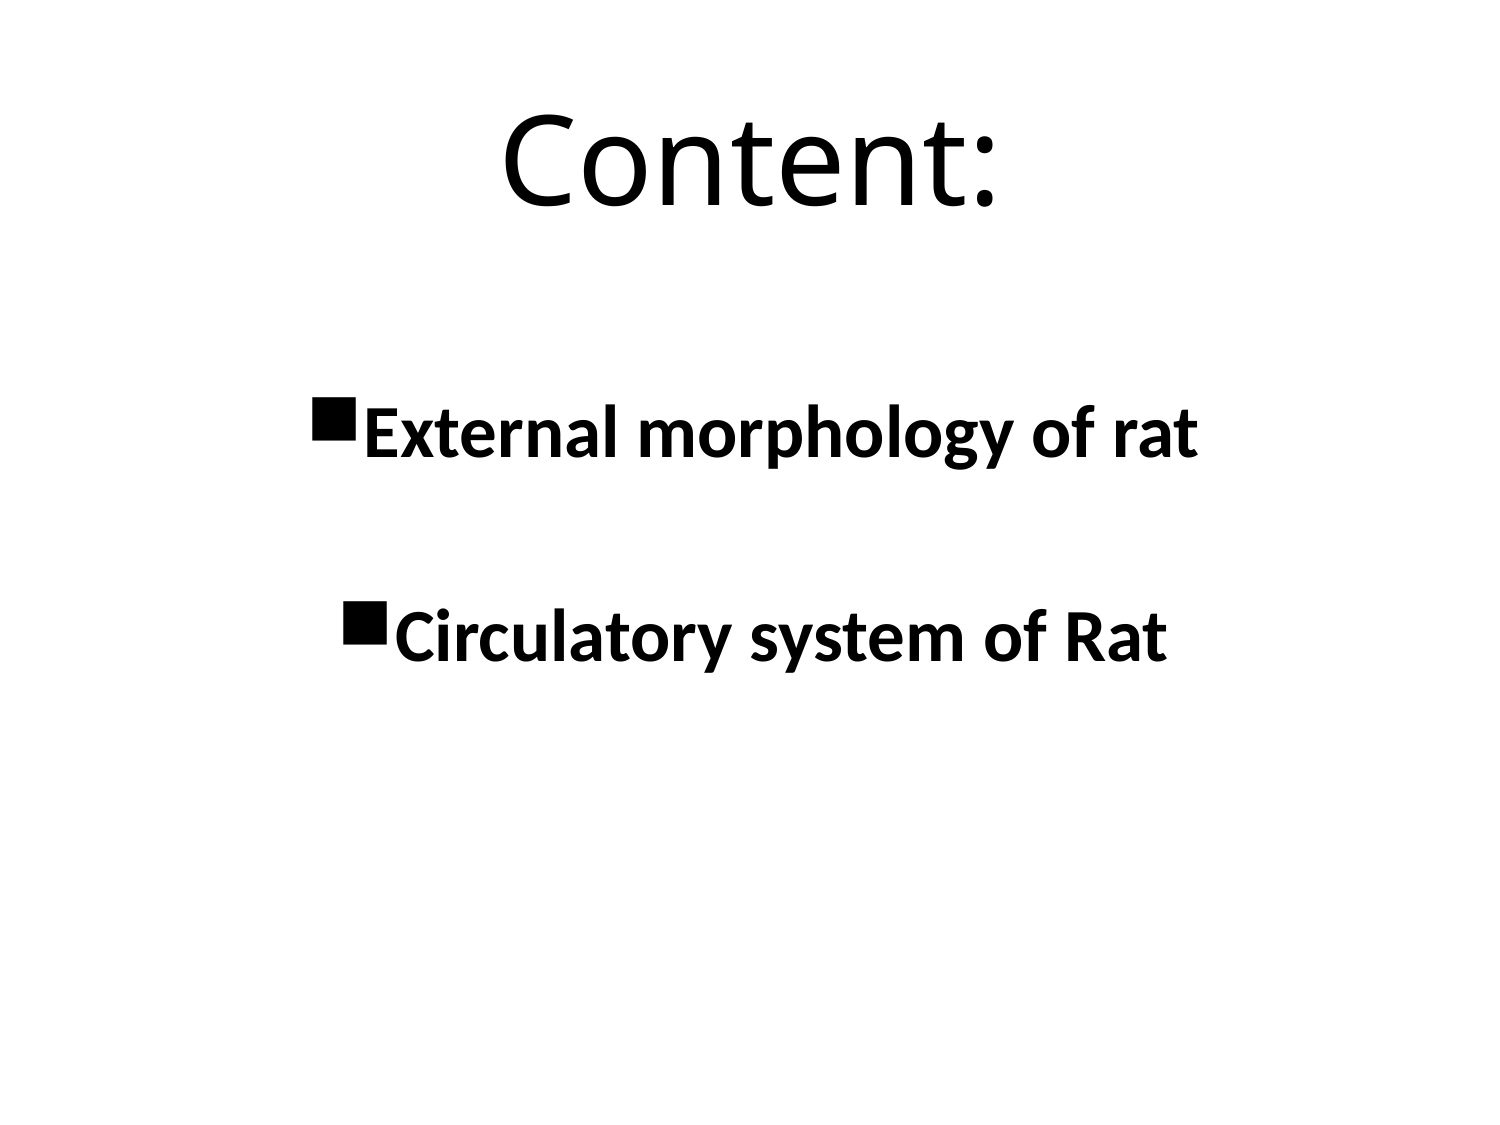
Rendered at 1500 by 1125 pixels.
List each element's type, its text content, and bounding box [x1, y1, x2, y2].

subtitle External morphology of rat Circulatory system of Rat [49, 274, 1459, 1106]
title Content: [112, 0, 1388, 241]
